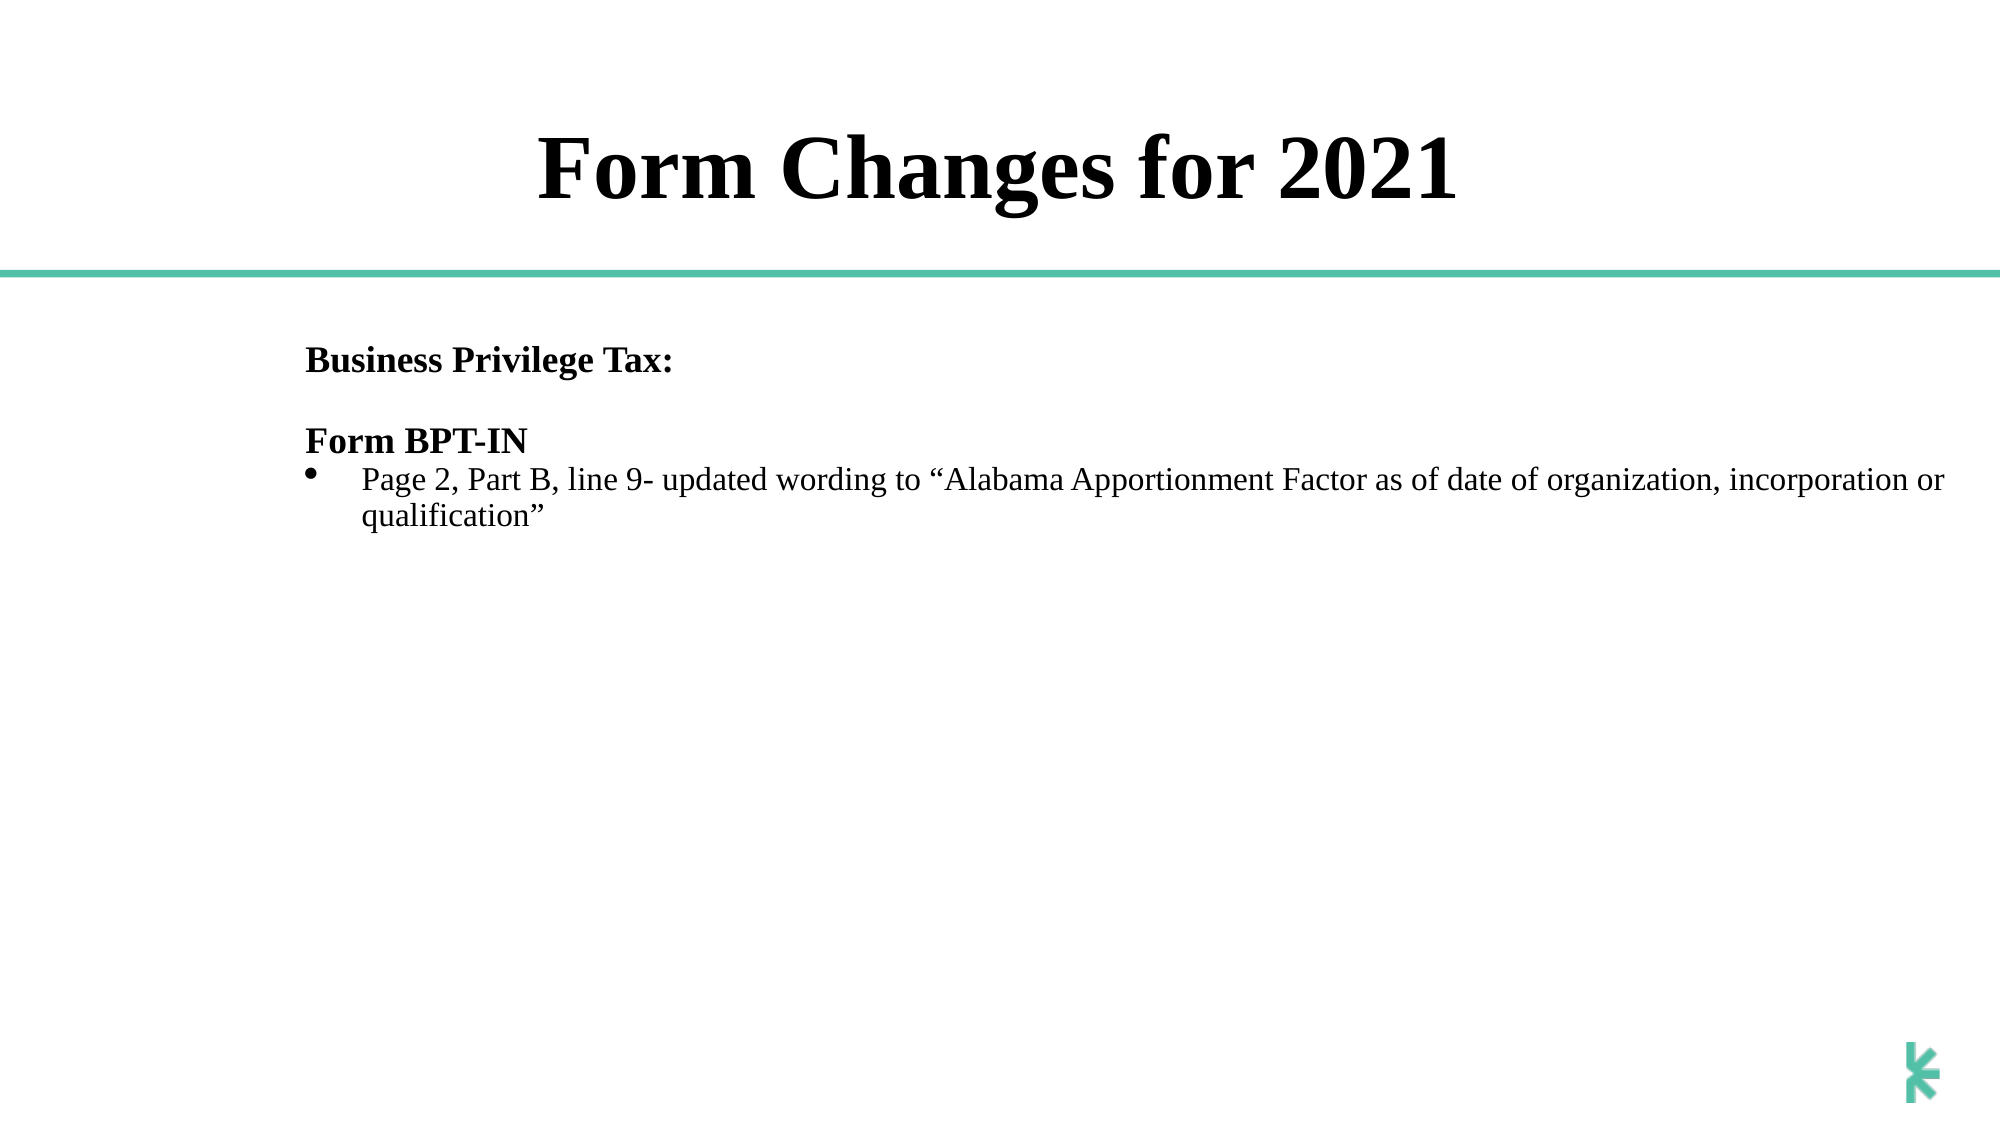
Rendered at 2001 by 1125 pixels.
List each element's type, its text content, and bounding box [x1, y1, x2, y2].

list Business Privilege Tax: Form BPT-IN Page 2, Part B, line 9- updated wording to “Alabama Apportionment Factor as of date of organization, incorporation or qualification” [290, 333, 2000, 1047]
title Form Changes for 2021 [137, 59, 1863, 278]
